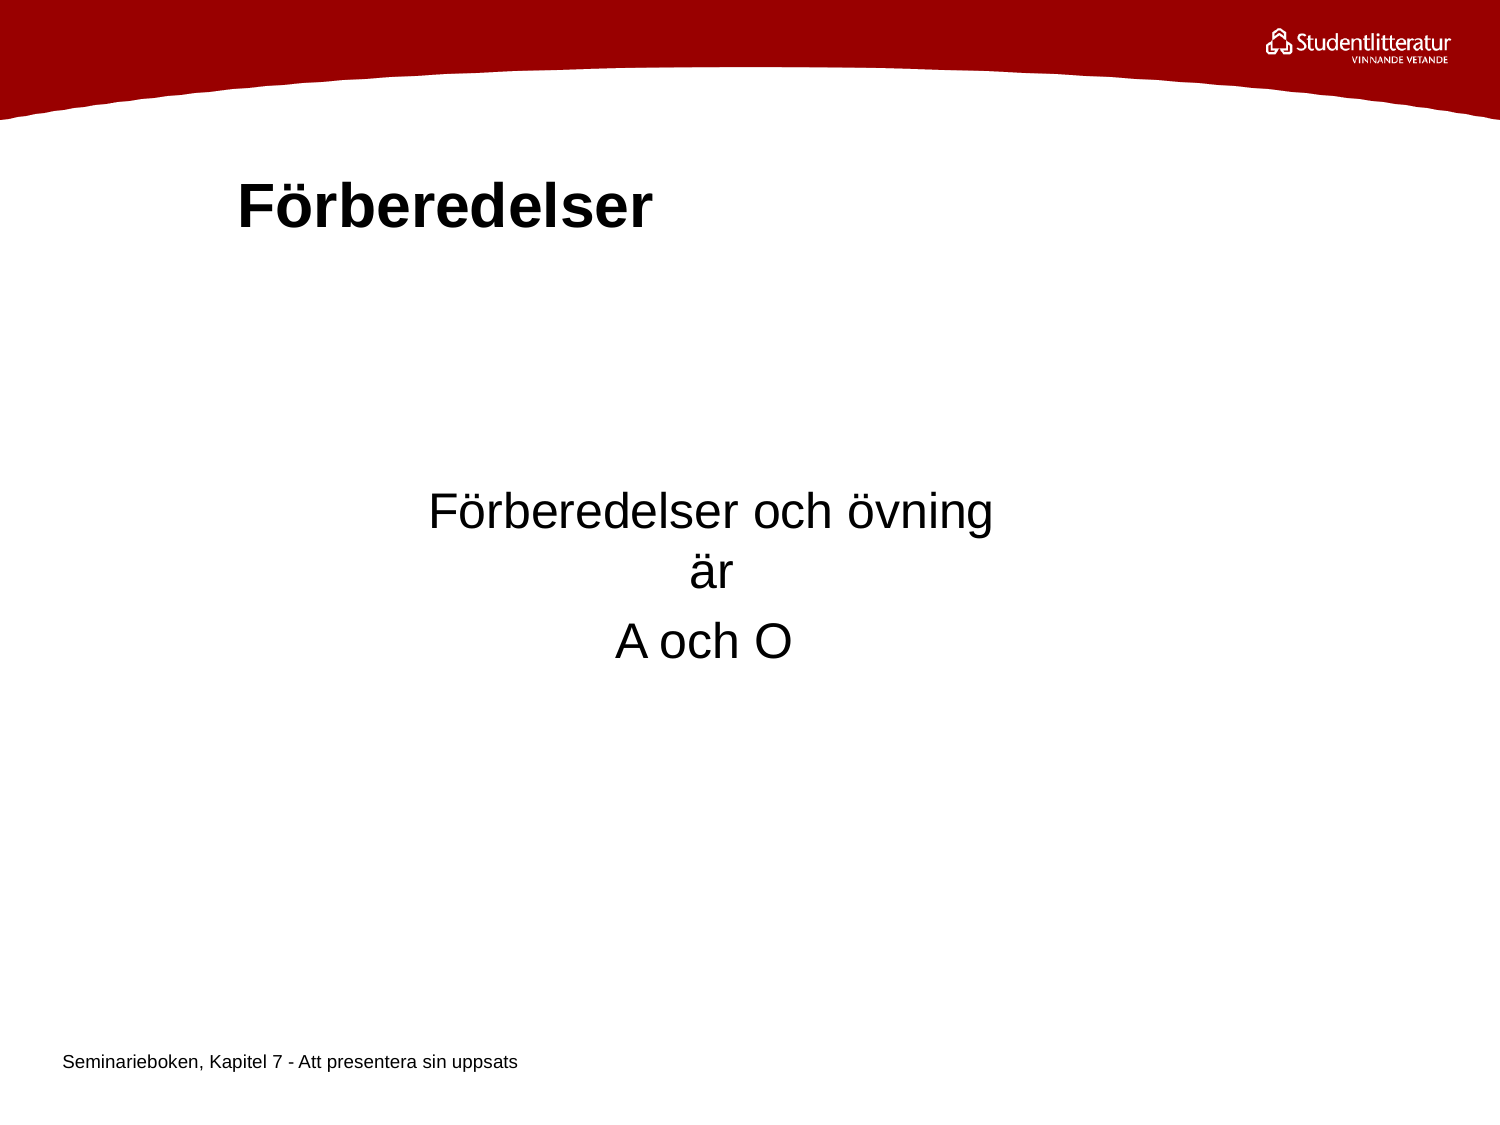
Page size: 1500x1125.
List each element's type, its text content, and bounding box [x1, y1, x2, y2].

list Förberedelser och övning är A och O [423, 478, 1000, 816]
title Förberedelser [237, 165, 1413, 241]
picture [0, 0, 1500, 120]
footer Seminarieboken, Kapitel 7 - Att presentera sin uppsats [62, 1050, 538, 1125]
